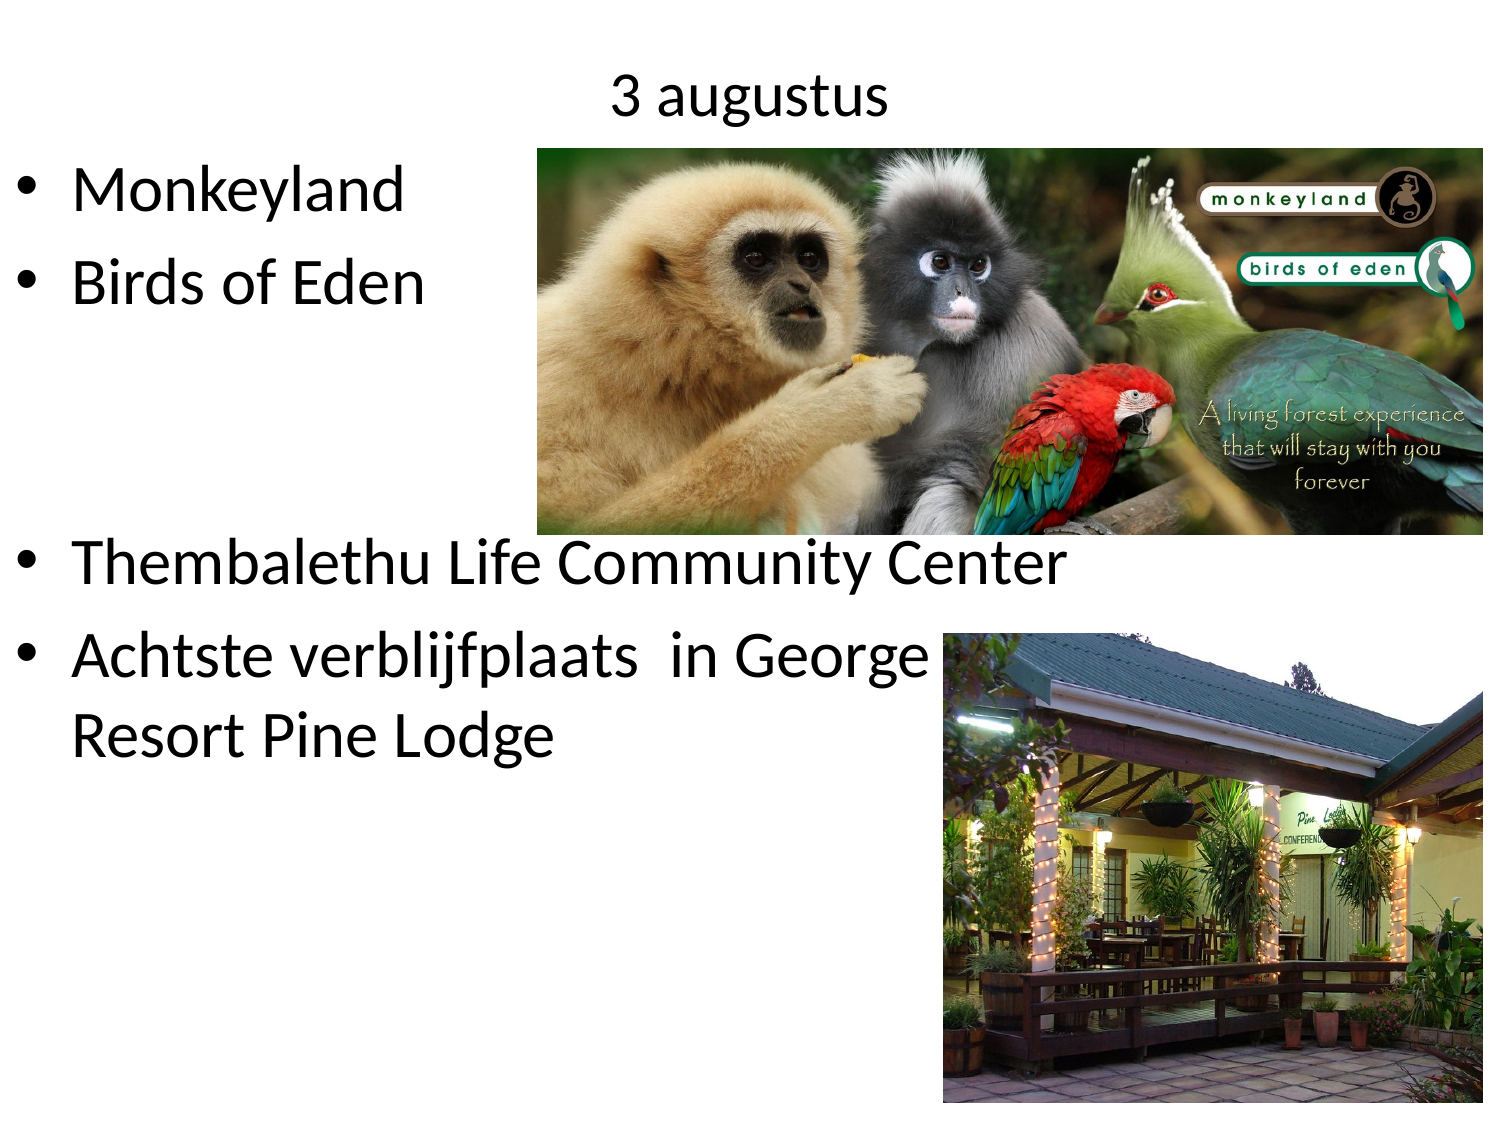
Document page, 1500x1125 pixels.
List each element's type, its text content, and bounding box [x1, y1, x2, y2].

picture [537, 148, 1483, 535]
title 3 augustus [75, 45, 1425, 137]
picture [942, 633, 1483, 1103]
list Monkeyland Birds of Eden Thembalethu Life Community Center Achtste verblijfplaats in George : Resort Pine Lodge [0, 137, 1425, 1005]
